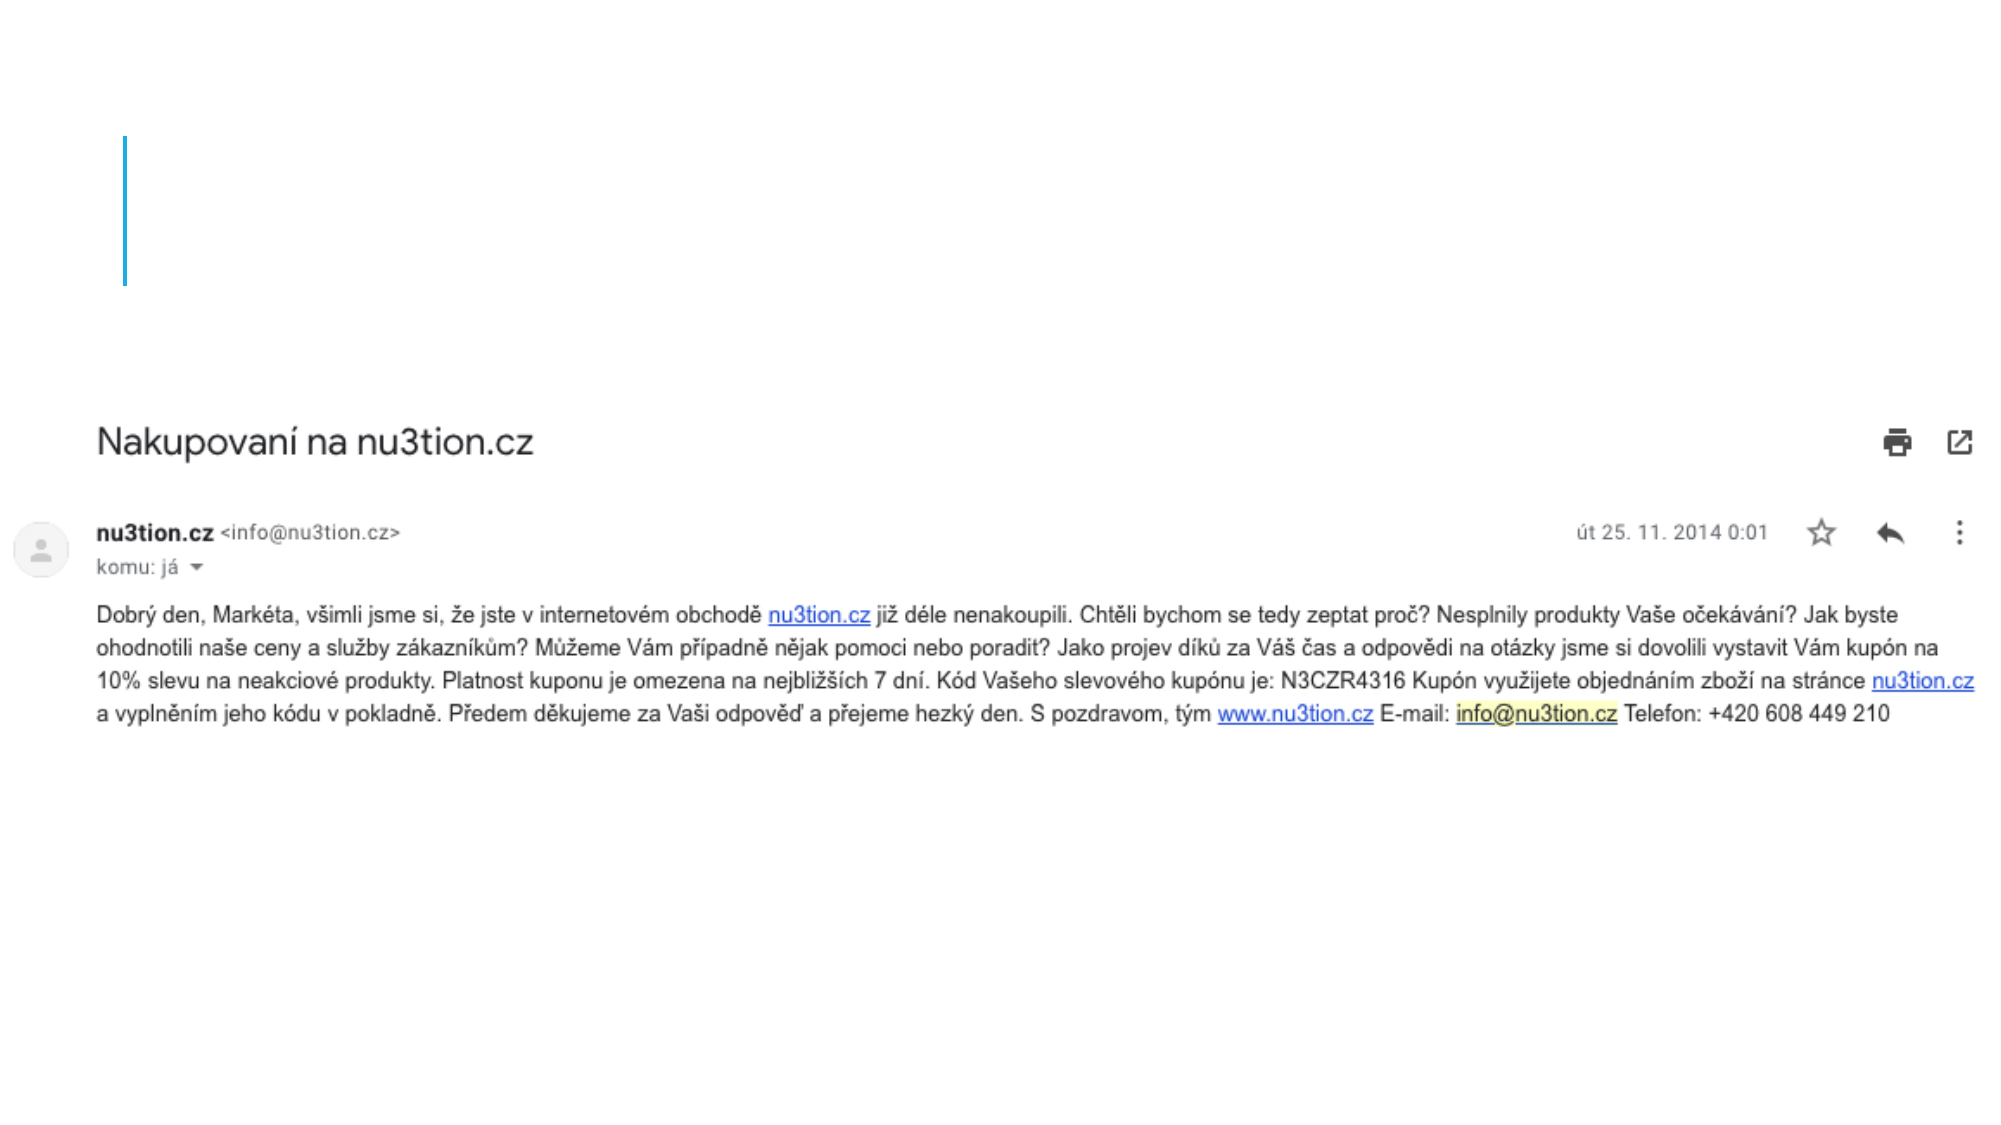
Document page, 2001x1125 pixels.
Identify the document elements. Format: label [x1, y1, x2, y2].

picture [0, 389, 2000, 784]
